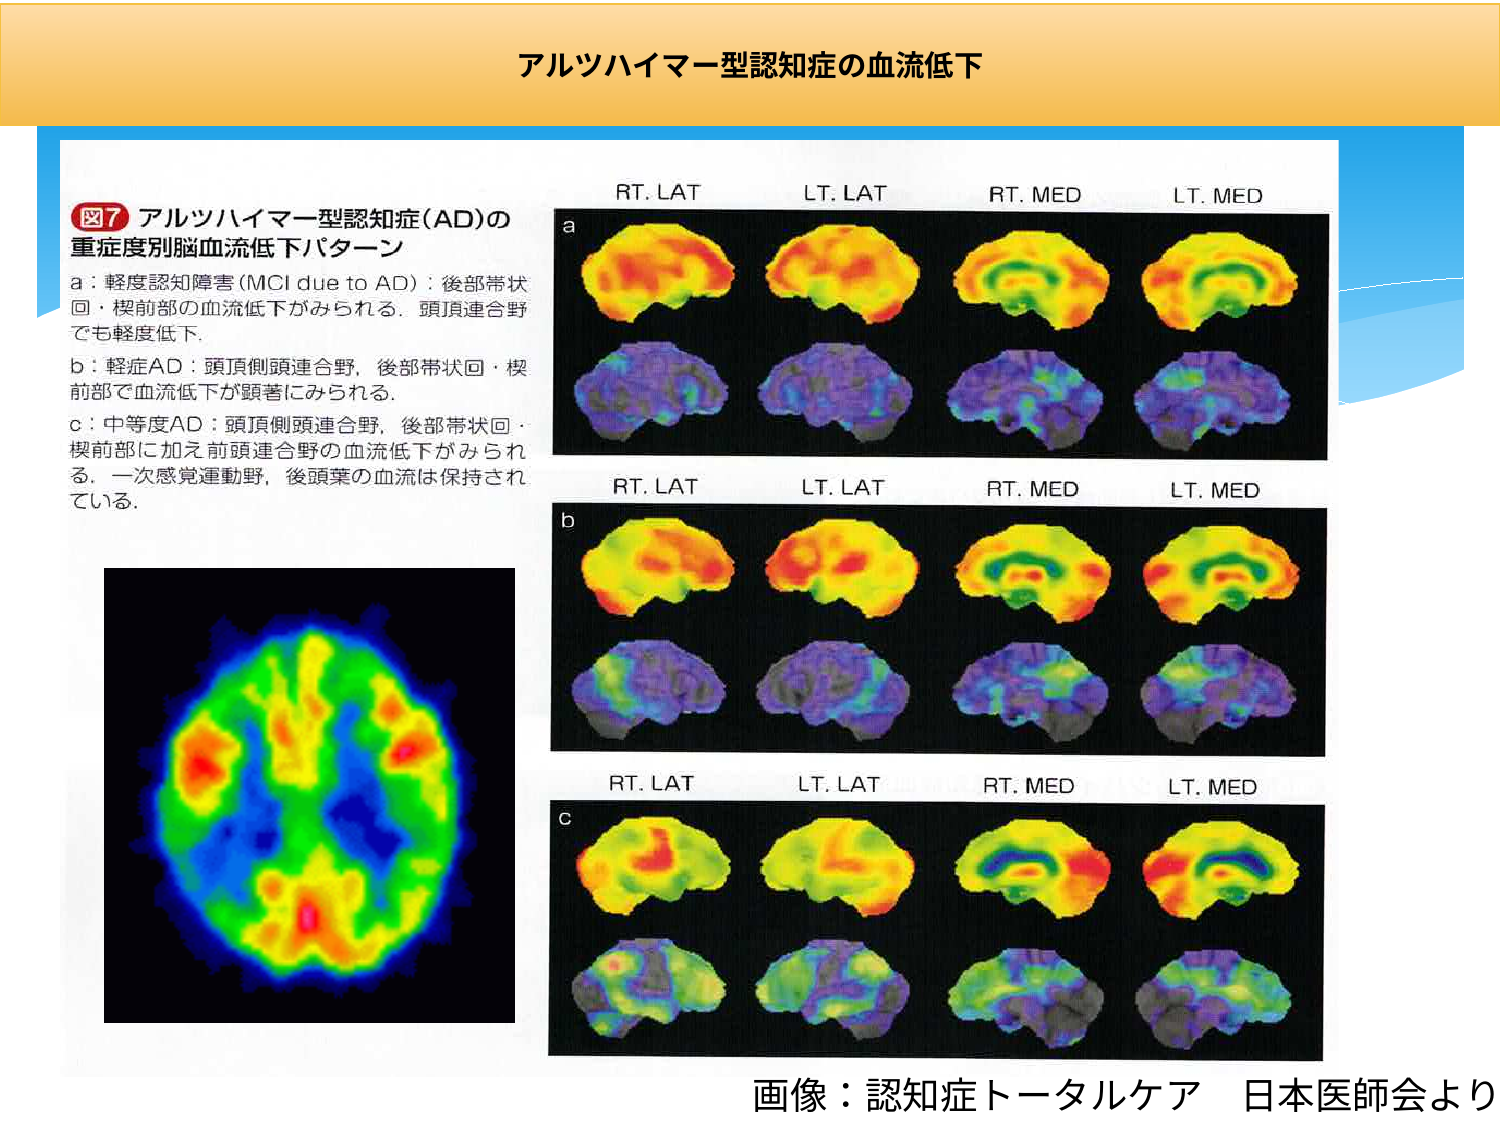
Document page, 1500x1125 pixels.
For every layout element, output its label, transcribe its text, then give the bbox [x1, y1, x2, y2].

picture [59, 140, 1339, 1077]
text_box 画像：認知症トータルケア 日本医師会より [738, 1064, 1500, 1125]
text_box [103, 568, 515, 1023]
title アルツハイマー型認知症の血流低下 [0, 3, 1500, 126]
